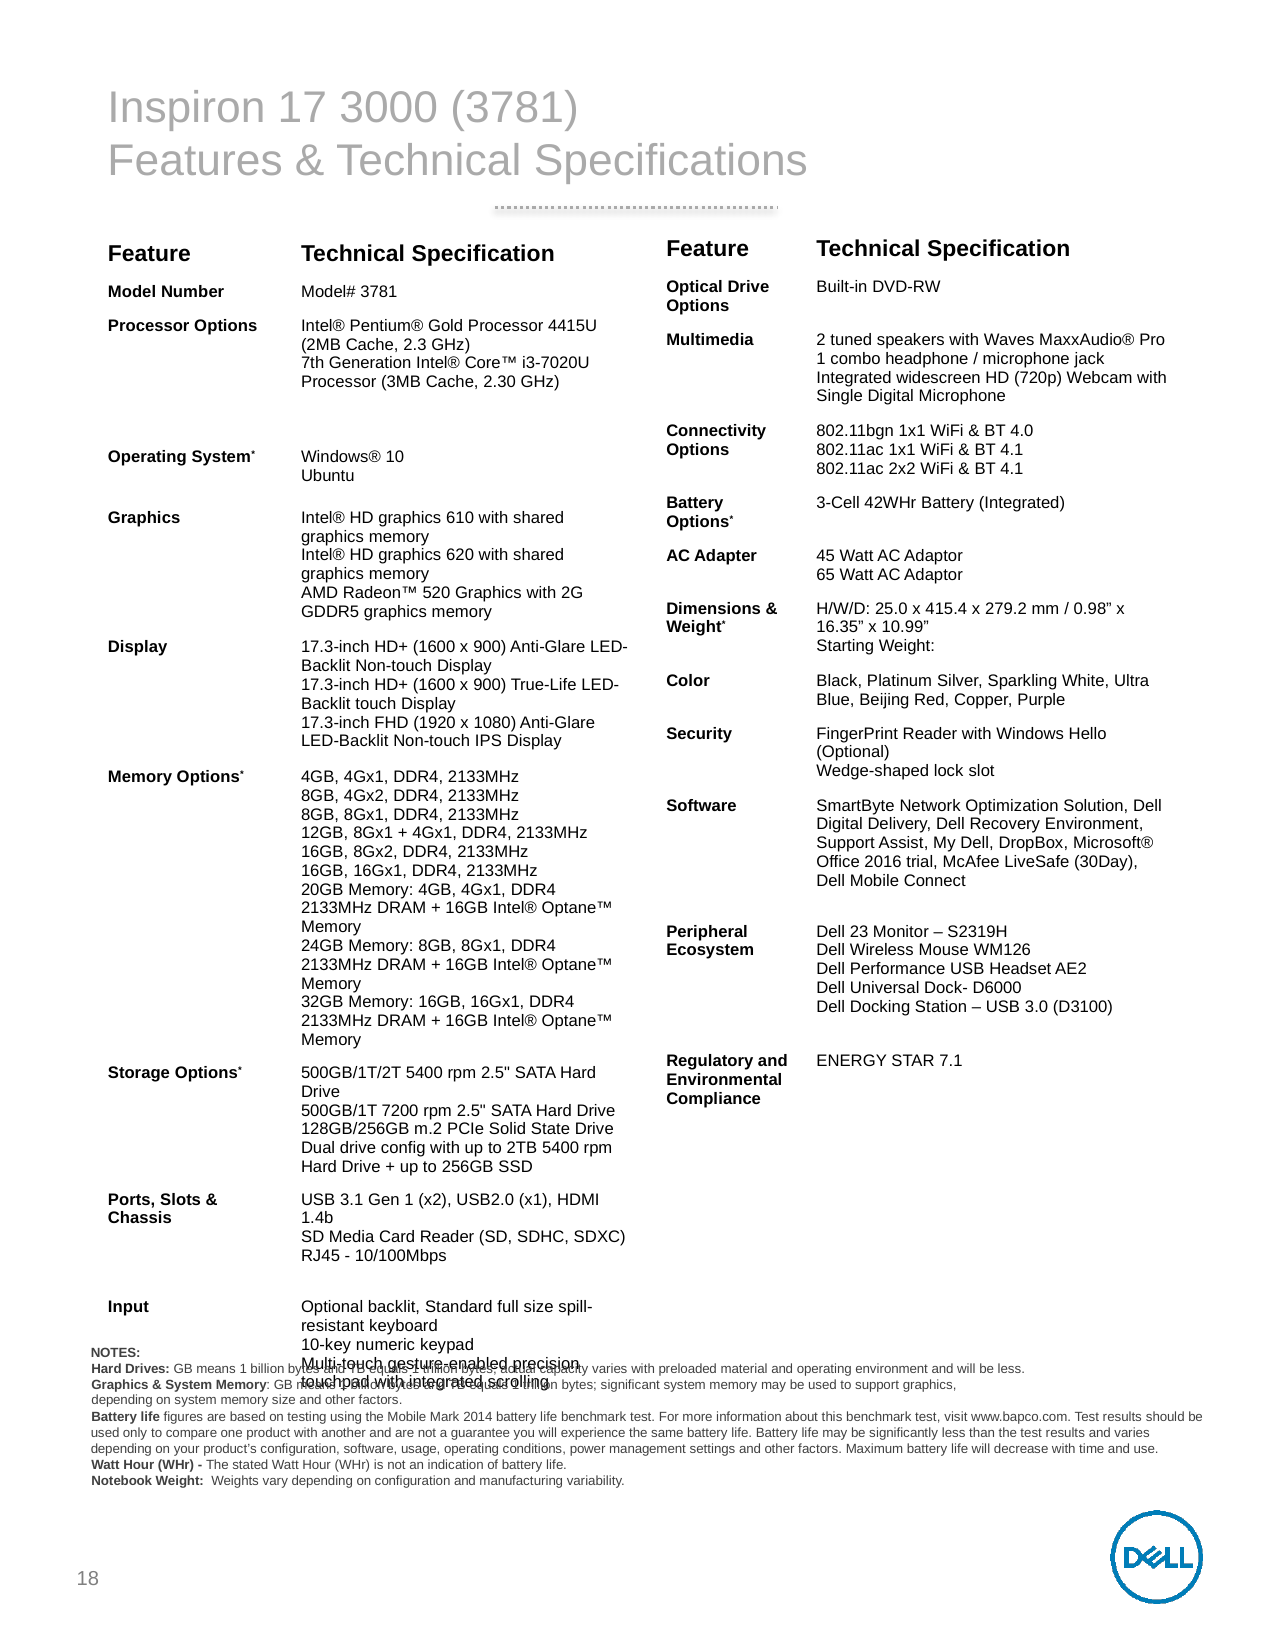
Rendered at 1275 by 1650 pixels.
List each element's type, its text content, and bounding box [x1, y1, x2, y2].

table_cell 45 Watt AC Adaptor 65 Watt AC Adaptor [802, 539, 1184, 592]
table_cell Intel® HD graphics 610 with shared graphics memory Intel® HD graphics 620 with shared graphics memory AMD Radeon™ 520 Graphics with 2G GDDR5 graphics memory [287, 501, 645, 631]
text_box Inspiron 17 3000 (3781) Features & Technical Specifications [107, 92, 1168, 185]
table_cell Multimedia [652, 323, 802, 414]
table_cell 17.3-inch HD+ (1600 x 900) Anti-Glare LED-Backlit Non-touch Display 17.3-inch HD+ (1600 x 900) True-Life LED-Backlit touch Display 17.3-inch FHD (1920 x 1080) Anti-Glare LED-Backlit Non-touch IPS Display [287, 631, 645, 760]
table_header Feature [652, 228, 802, 270]
table_cell 802.11bgn 1x1 WiFi & BT 4.0 802.11ac 1x1 WiFi & BT 4.1 802.11ac 2x2 WiFi & BT 4.1 [802, 414, 1184, 486]
table_cell Color [652, 664, 802, 717]
table_cell USB 3.1 Gen 1 (x2), USB2.0 (x1), HDMI 1.4b SD Media Card Reader (SD, SDHC, SDXC) RJ45 - 10/100Mbps [287, 1183, 645, 1290]
table_cell H/W/D: 25.0 x 415.4 x 279.2 mm / 0.98” x 16.35” x 10.99” Starting Weight: [802, 592, 1184, 664]
table_cell Software [652, 789, 802, 915]
table_cell Connectivity Options [652, 414, 802, 486]
table_cell Built-in DVD-RW [802, 270, 1184, 323]
table_cell Memory Options* [94, 760, 287, 1056]
table_cell Optical Drive Options [652, 270, 802, 323]
picture [1169, 1570, 1203, 1604]
table_cell Model# 3781 [287, 276, 645, 309]
table_cell 4GB, 4Gx1, DDR4, 2133MHz 8GB, 4Gx2, DDR4, 2133MHz 8GB, 8Gx1, DDR4, 2133MHz 12GB, 8Gx1 + 4Gx1, DDR4, 2133MHz 16GB, 8Gx2, DDR4, 2133MHz 16GB, 16Gx1, DDR4, 2133MHz 20GB Memory: 4GB, 4Gx1, DDR4 2133MHz DRAM + 16GB Intel® Optane™ Memory 24GB Memory: 8GB, 8Gx1, DDR4 2133MHz DRAM + 16GB Intel® Optane™ Memory 32GB Memory: 16GB, 16Gx1, DDR4 2133MHz DRAM + 16GB Intel® Optane™ Memory [287, 760, 645, 1056]
table_cell Regulatory and Environmental Compliance [652, 1045, 802, 1136]
table_cell Storage Options* [94, 1056, 287, 1183]
table_cell Processor Options [94, 309, 287, 440]
table_cell 3-Cell 42WHr Battery (Integrated) [802, 486, 1184, 539]
table_cell 2 tuned speakers with Waves MaxxAudio® Pro 1 combo headphone / microphone jack Integrated widescreen HD (720p) Webcam with Single Digital Microphone [802, 323, 1184, 414]
table_cell Ports, Slots & Chassis [94, 1183, 287, 1290]
table_cell Graphics [94, 501, 287, 631]
table_cell Intel® Pentium® Gold Processor 4415U (2MB Cache, 2.3 GHz) 7th Generation Intel® Core™ i3-7020U Processor (3MB Cache, 2.30 GHz) [287, 309, 645, 440]
table_cell Display [94, 631, 287, 760]
text_box NOTES: Hard Drives: GB means 1 billion bytes and TB equals 1 trillion bytes; actual capacity varies with preloaded material and operating environment and will be less. Graphics & System Memory: GB means 1 billion bytes and TB equals 1 trillion bytes; significant system memory may be used to support graphics, depending on system memory size and other factors. Battery life figures are based on testing using the Mobile Mark 2014 battery life benchmark test. For more information about this benchmark test, visit www.bapco.com. Test results should be used only to compare one product with another and are not a guarantee you will experience the same battery life. Battery life may be significantly less than the test results and varies depending on your product’s configuration, software, usage, operating conditions, power management settings and other factors. Maximum battery life will decrease with time and use. Watt Hour (WHr) - The stated Watt Hour (WHr) is not an indication of battery life. Notebook Weight: Weights vary depending on configuration and manufacturing variability. [76, 1336, 1229, 1496]
table_cell ENERGY STAR 7.1 [802, 1045, 1184, 1136]
table_cell Operating System* [94, 440, 287, 501]
table_header Technical Specification [287, 234, 645, 276]
table_cell SmartByte Network Optimization Solution, Dell Digital Delivery, Dell Recovery Environment, Support Assist, My Dell, DropBox, Microsoft® Office 2016 trial, McAfee LiveSafe (30Day), Dell Mobile Connect [802, 789, 1184, 915]
table_header Technical Specification [802, 228, 1184, 270]
table_cell Input [94, 1290, 287, 1336]
picture [1110, 1510, 1148, 1548]
picture [1166, 1510, 1203, 1545]
picture [1110, 1566, 1144, 1604]
table_cell Dell 23 Monitor – S2319H Dell Wireless Mouse WM126 Dell Performance USB Headset AE2 Dell Universal Dock- D6000 Dell Docking Station – USB 3.0 (D3100) [802, 915, 1184, 1045]
table_cell AC Adapter [652, 539, 802, 592]
picture [1116, 1516, 1198, 1599]
table_cell Dimensions & Weight* [652, 592, 802, 664]
table_cell Security [652, 717, 802, 789]
table_cell Model Number [94, 276, 287, 309]
table_cell Peripheral Ecosystem [652, 915, 802, 1045]
table_cell FingerPrint Reader with Windows Hello (Optional) Wedge-shaped lock slot [802, 717, 1184, 789]
table_cell Optional backlit, Standard full size spill-resistant keyboard 10-key numeric keypad Multi-touch gesture-enabled precision touchpad with integrated scrolling [287, 1290, 645, 1336]
table_cell 500GB/1T/2T 5400 rpm 2.5" SATA Hard Drive 500GB/1T 7200 rpm 2.5" SATA Hard Drive 128GB/256GB m.2 PCIe Solid State Drive Dual drive config with up to 2TB 5400 rpm Hard Drive + up to 256GB SSD [287, 1056, 645, 1183]
table_cell Battery Options* [652, 486, 802, 539]
table_header Feature [94, 234, 287, 276]
table_cell Windows® 10 Ubuntu [287, 440, 645, 501]
table_cell Black, Platinum Silver, Sparkling White, Ultra Blue, Beijing Red, Copper, Purple [802, 664, 1184, 717]
